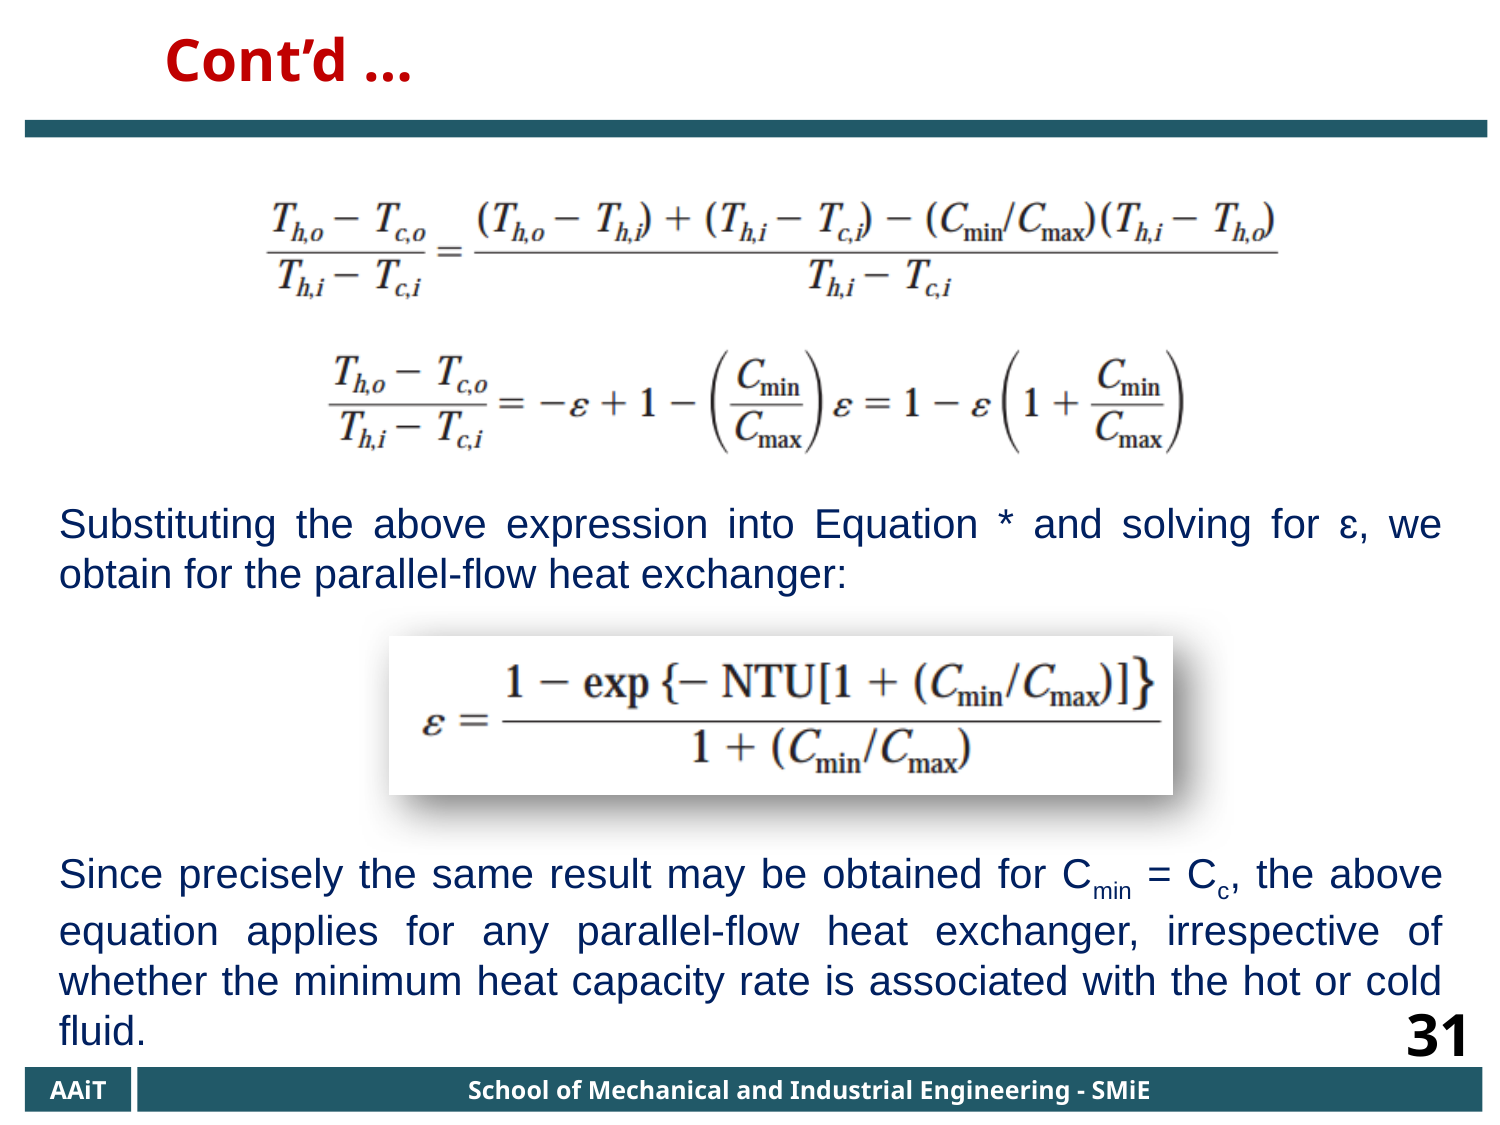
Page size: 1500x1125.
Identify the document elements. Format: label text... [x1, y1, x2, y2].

text_box Cont’d … [0, 16, 1483, 101]
picture [312, 336, 1204, 467]
text_box Substituting the above expression into Equation * and solving for ɛ, we obtain for the parallel-flow heat exchanger: Since precisely the same result may be obtained for Cmin = Cc, the above equation applies for any parallel-flow heat exchanger, irrespective of whether the minimum heat capacity rate is associated with the hot or cold fluid. [44, 489, 1459, 1112]
text_box [24, 119, 1488, 138]
text_box School of Mechanical and Industrial Engineering - SMiE [137, 1067, 1483, 1112]
slide_number 31 [1369, 999, 1488, 1075]
picture [388, 636, 1173, 796]
text_box AAiT [24, 1067, 132, 1112]
picture [257, 183, 1305, 320]
